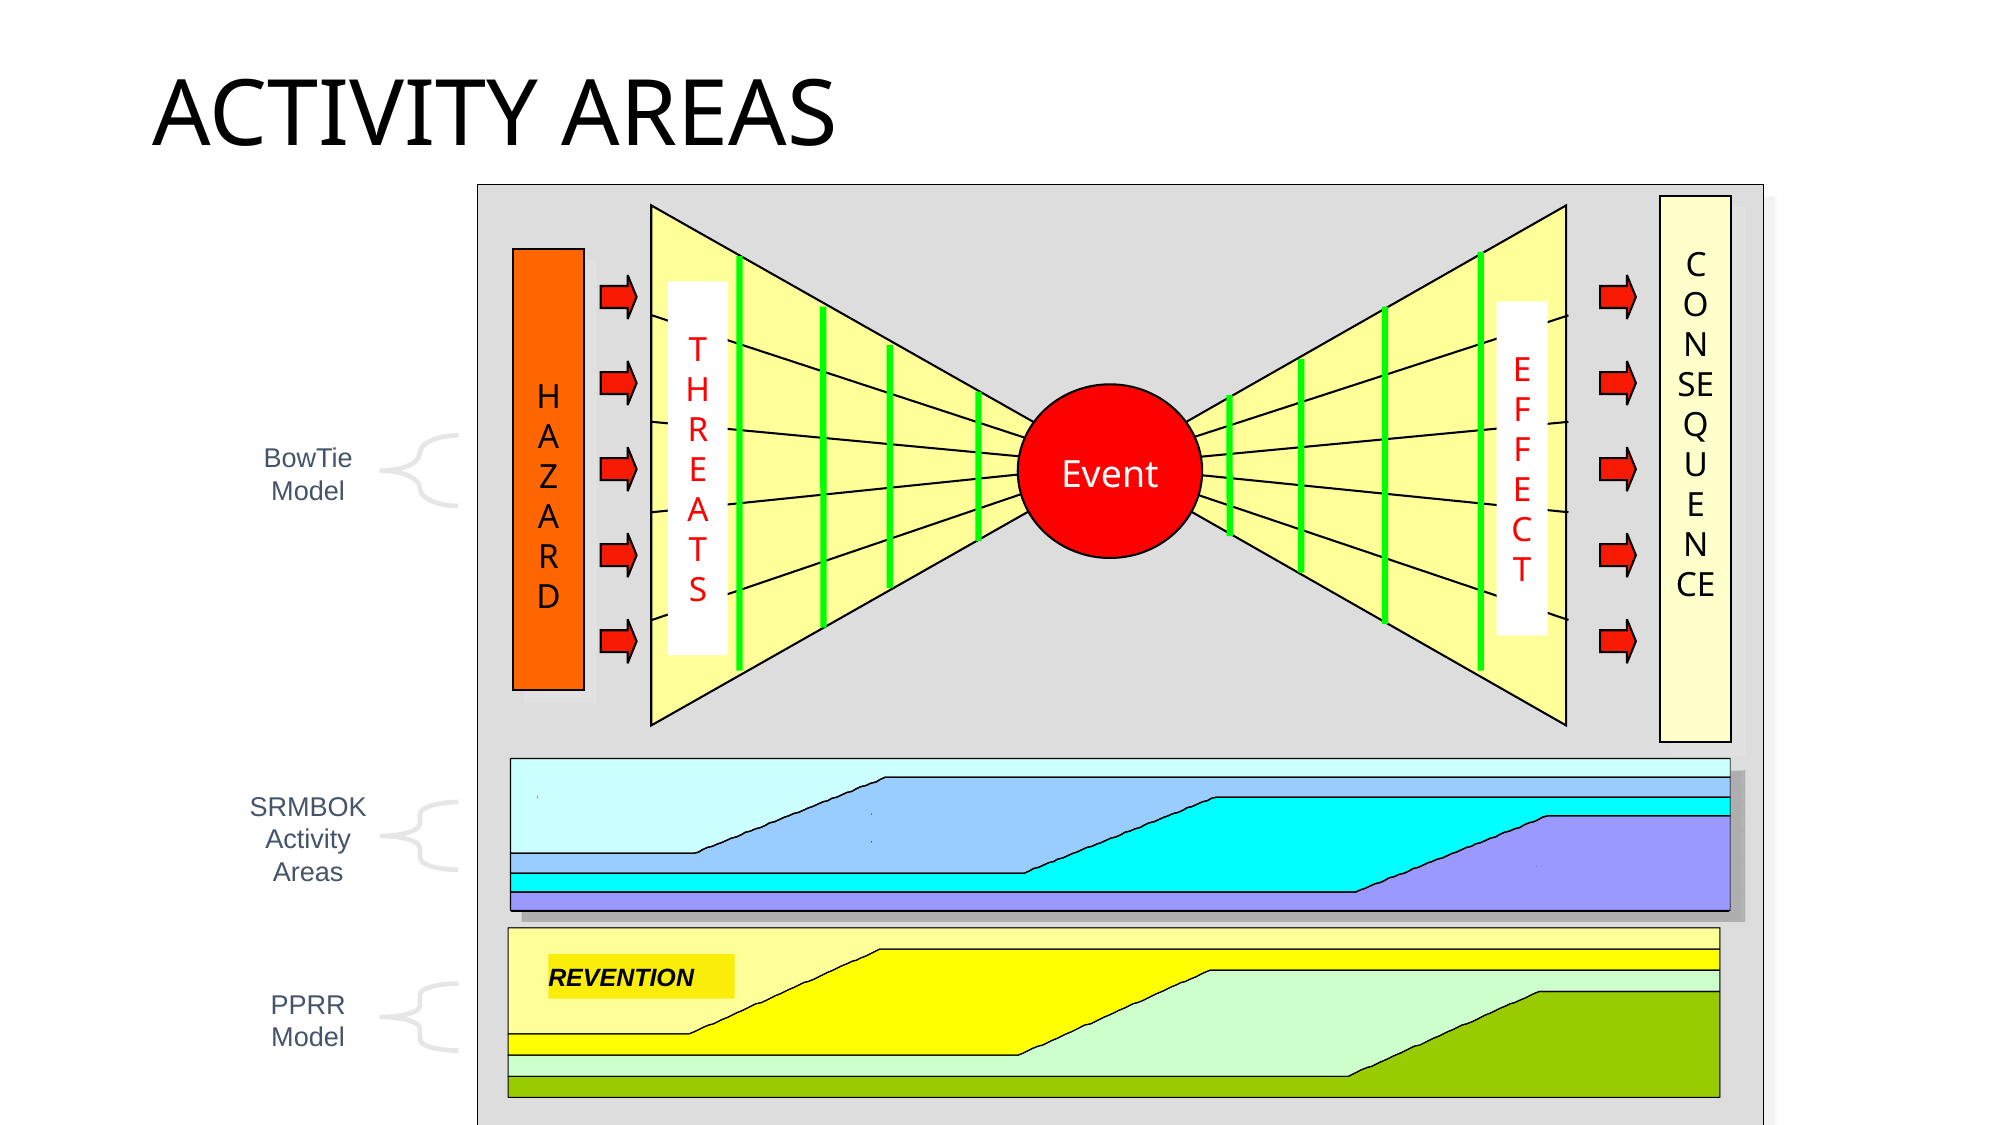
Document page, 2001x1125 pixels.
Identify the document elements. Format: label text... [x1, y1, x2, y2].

title ACTIVITY AREAS [137, 7, 1863, 225]
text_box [221, 196, 1732, 743]
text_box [221, 739, 1751, 930]
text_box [221, 907, 1741, 1118]
text_box [477, 225, 1764, 1125]
